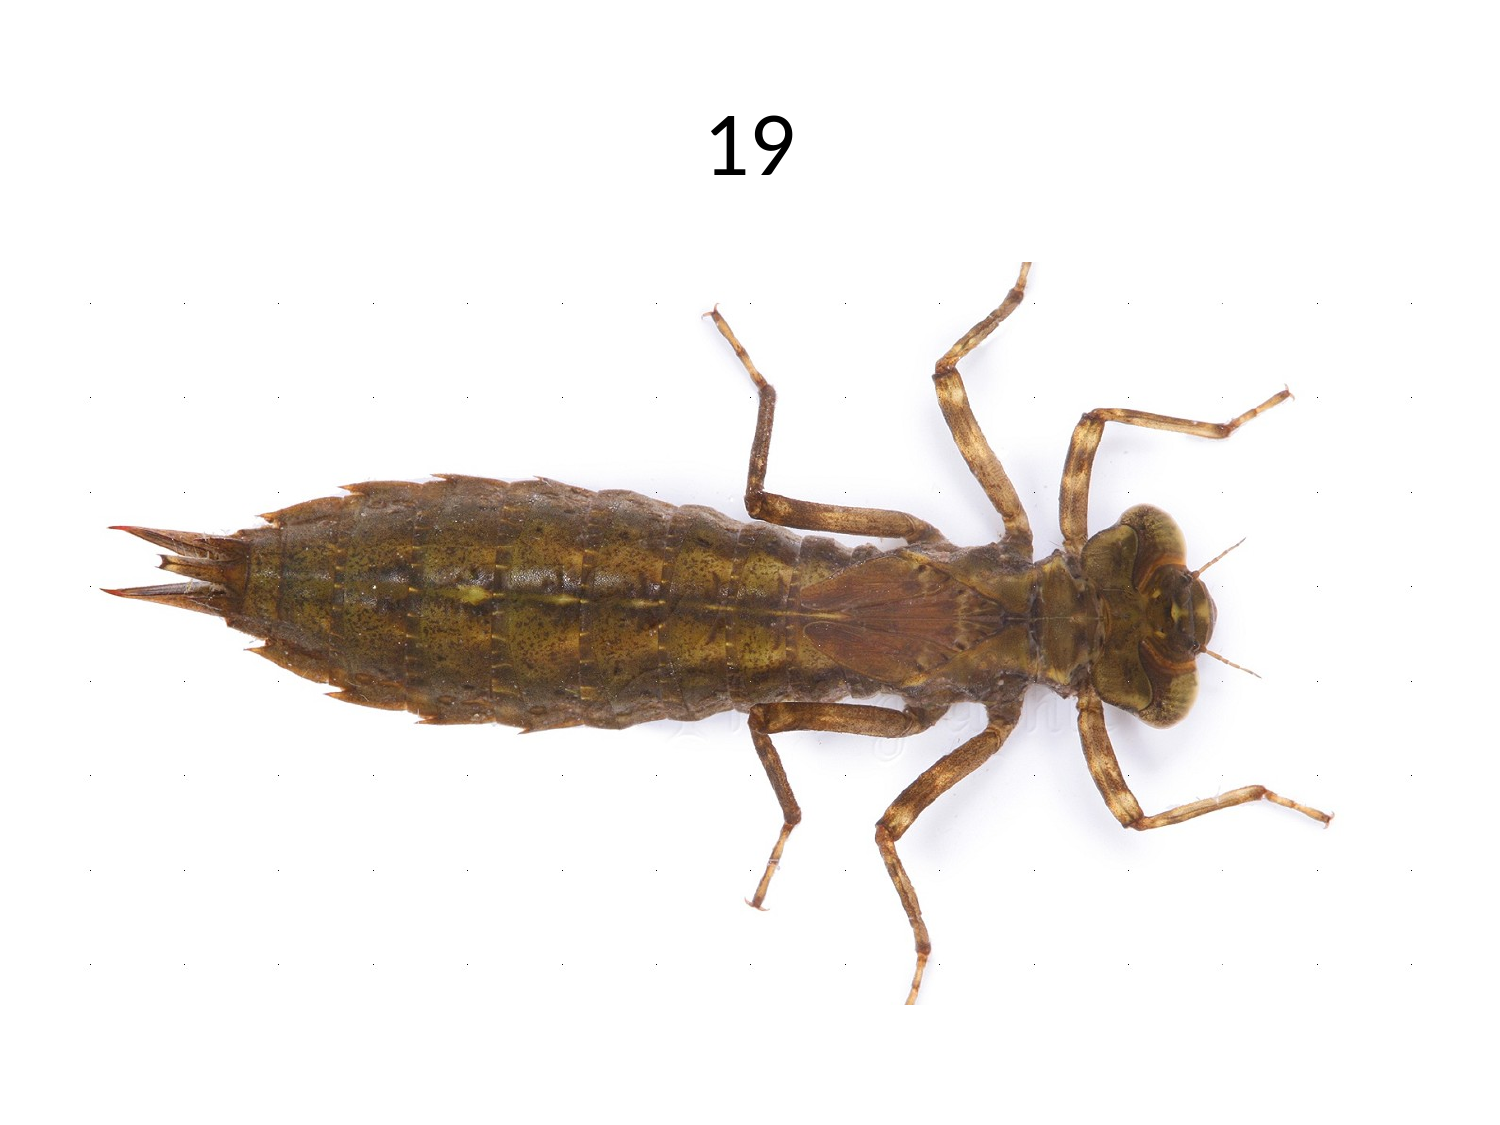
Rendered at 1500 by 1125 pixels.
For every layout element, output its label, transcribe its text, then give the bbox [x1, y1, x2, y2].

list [74, 262, 1426, 1006]
title 19 [75, 45, 1425, 233]
